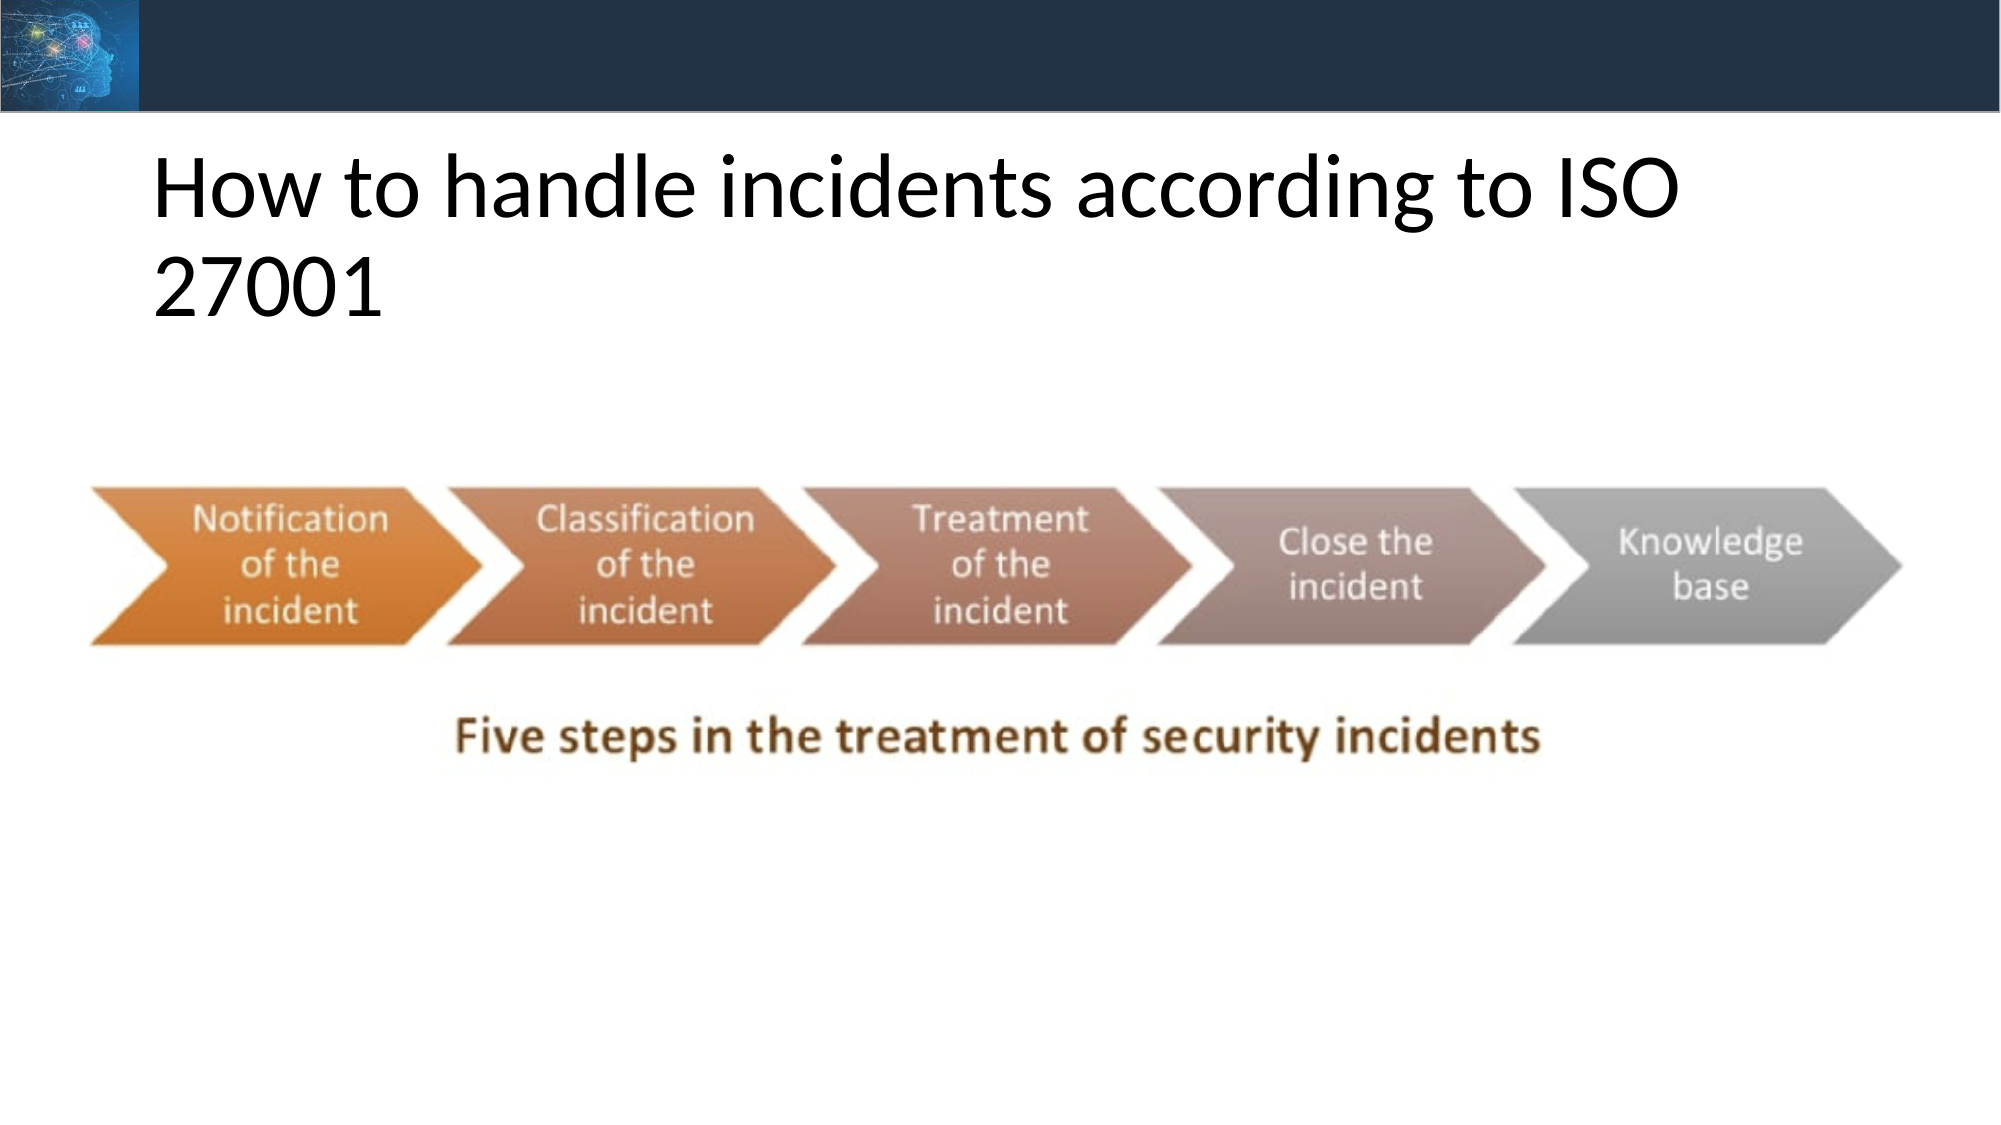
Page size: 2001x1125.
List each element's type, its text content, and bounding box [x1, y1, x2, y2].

picture [2, 0, 139, 111]
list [68, 452, 1913, 815]
title How to handle incidents according to ISO 27001 [137, 128, 1863, 347]
